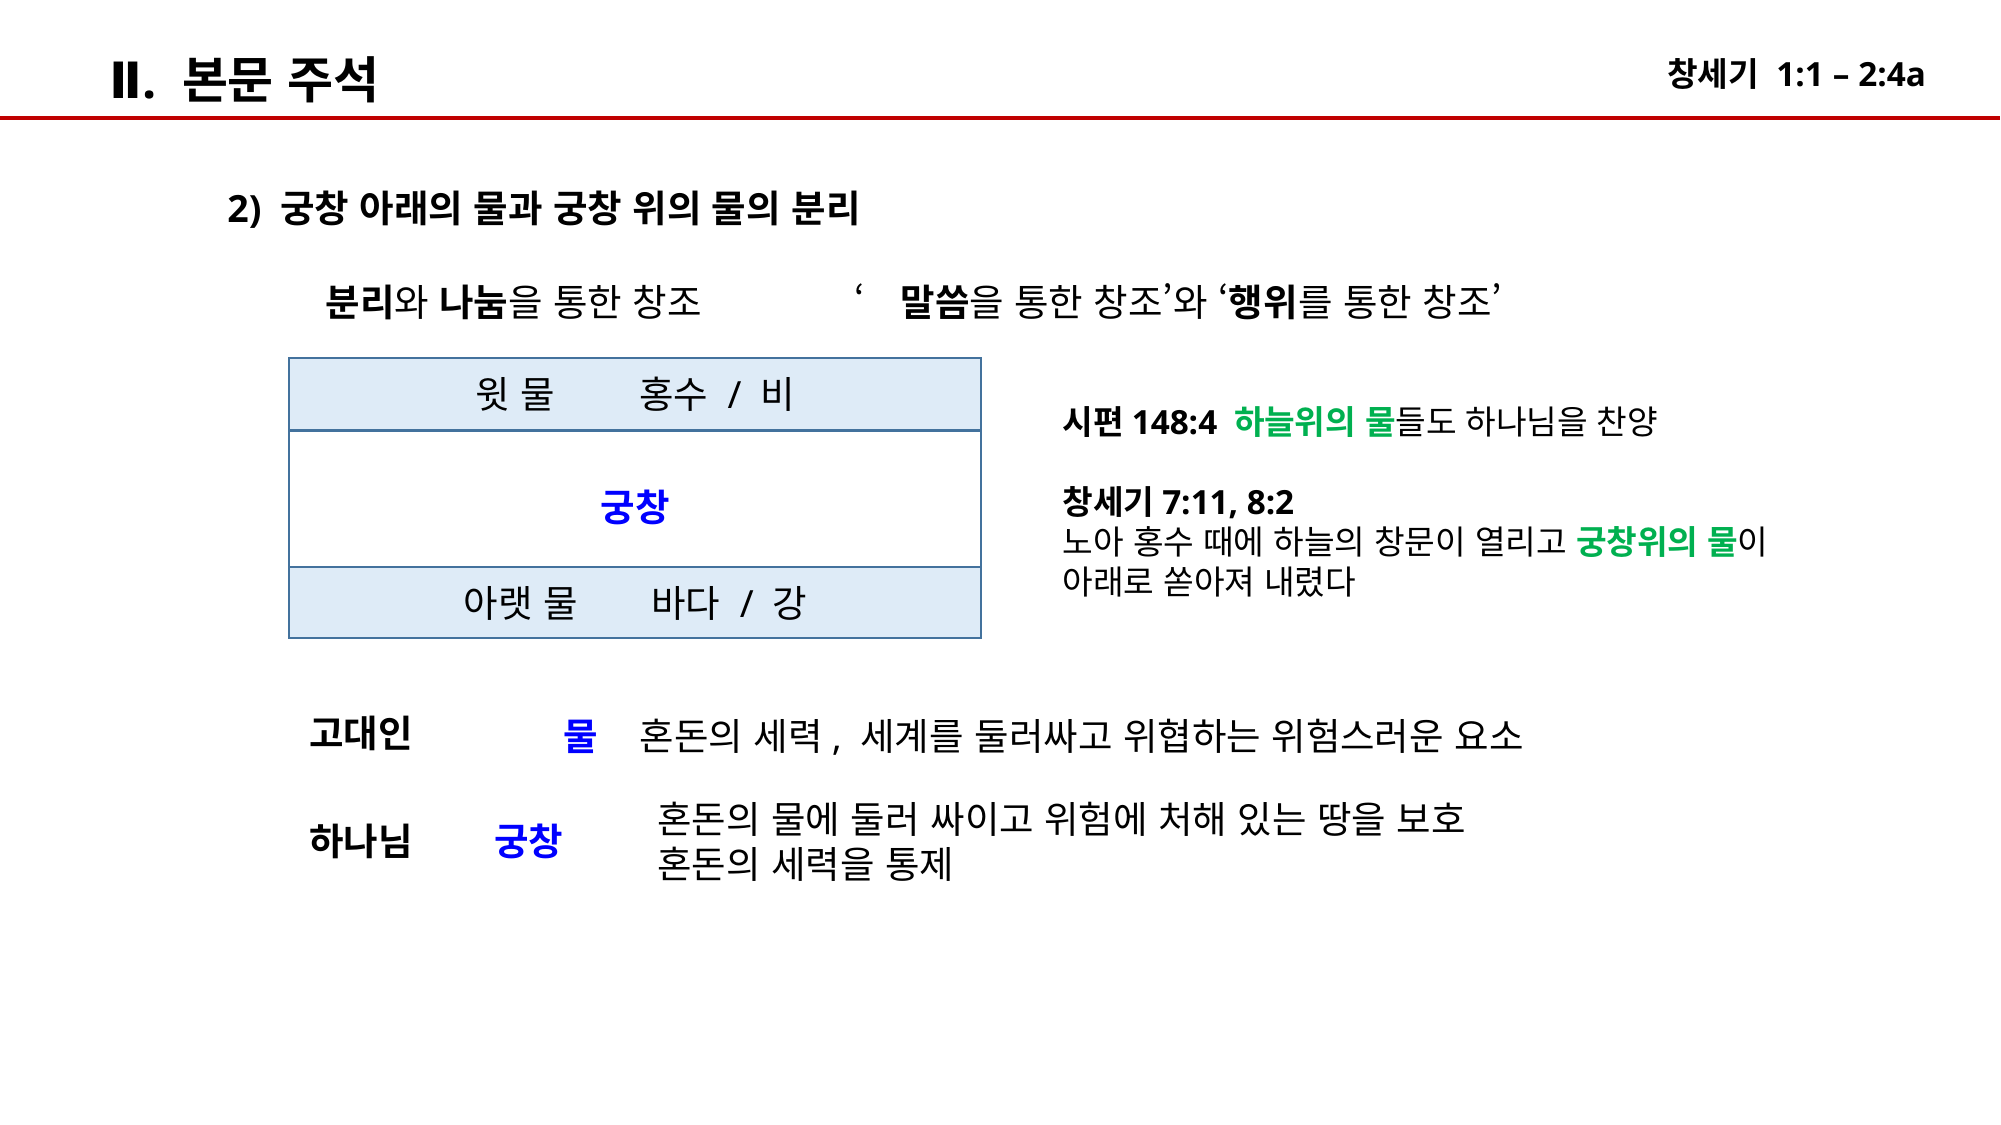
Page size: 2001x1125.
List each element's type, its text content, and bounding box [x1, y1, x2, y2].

text_box [288, 430, 982, 568]
text_box ‘말씀을 통한 창조’와 ‘행위를 통한 창조’ [839, 271, 1517, 331]
text_box 물 혼돈의 세력, 세계를 둘러싸고 위협하는 위험스러운 요소 [548, 705, 1539, 766]
text_box 윗 물 홍수 / 비 [288, 357, 982, 430]
text_box 고대인 [294, 702, 428, 762]
text_box 혼돈의 물에 둘러 싸이고 위험에 처해 있는 땅을 보호 혼돈의 세력을 통제 [642, 788, 1481, 894]
text_box Ⅱ. 본문 주석 [95, 41, 396, 117]
text_box 궁창 [479, 810, 579, 871]
text_box 아랫 물 바다 / 강 [288, 568, 982, 639]
text_box 시편148:4 하늘위의 물들도 하나님을 찬양 창세기7:11, 8:2 노아 홍수 때에 하늘의 창문이 열리고 궁창위의 물이 아래로 쏟아져 내렸다 [1048, 393, 1784, 609]
text_box 분리와 나눔을 통한 창조 [310, 271, 718, 331]
text_box 하나님 [294, 810, 428, 871]
text_box 2) 궁창 아래의 물과 궁창 위의 물의 분리 [212, 177, 876, 238]
